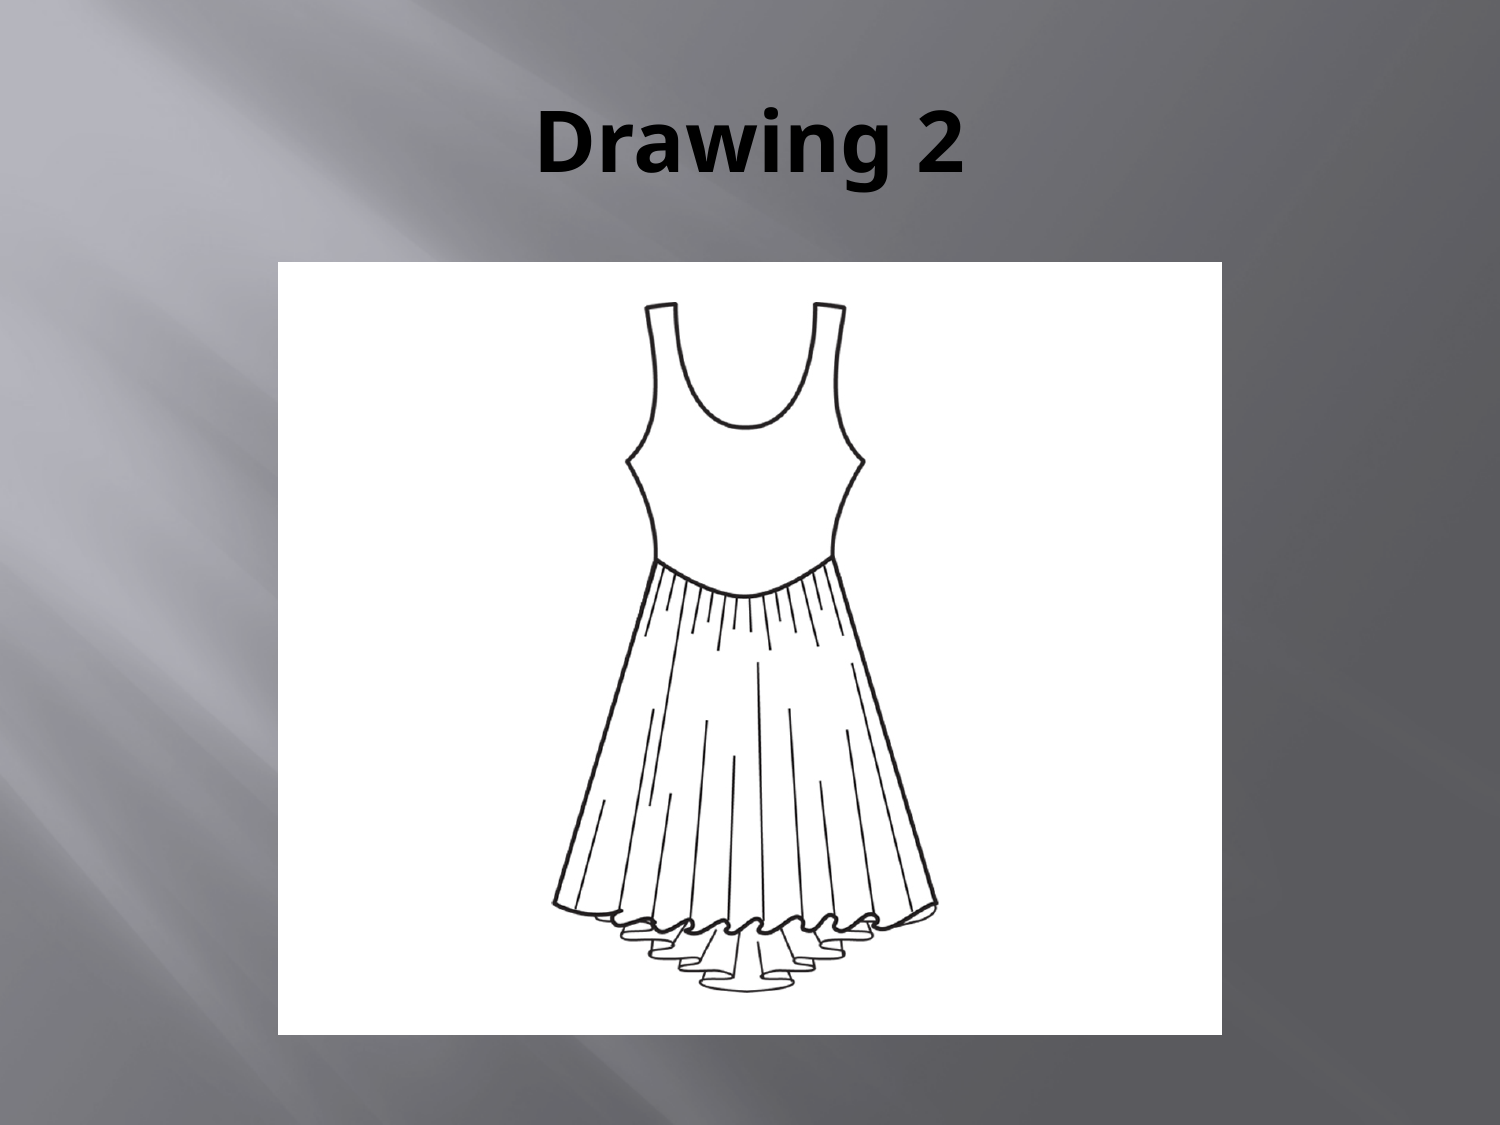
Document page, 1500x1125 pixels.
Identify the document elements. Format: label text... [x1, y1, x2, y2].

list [277, 262, 1223, 1036]
title Drawing 2 [75, 45, 1425, 233]
